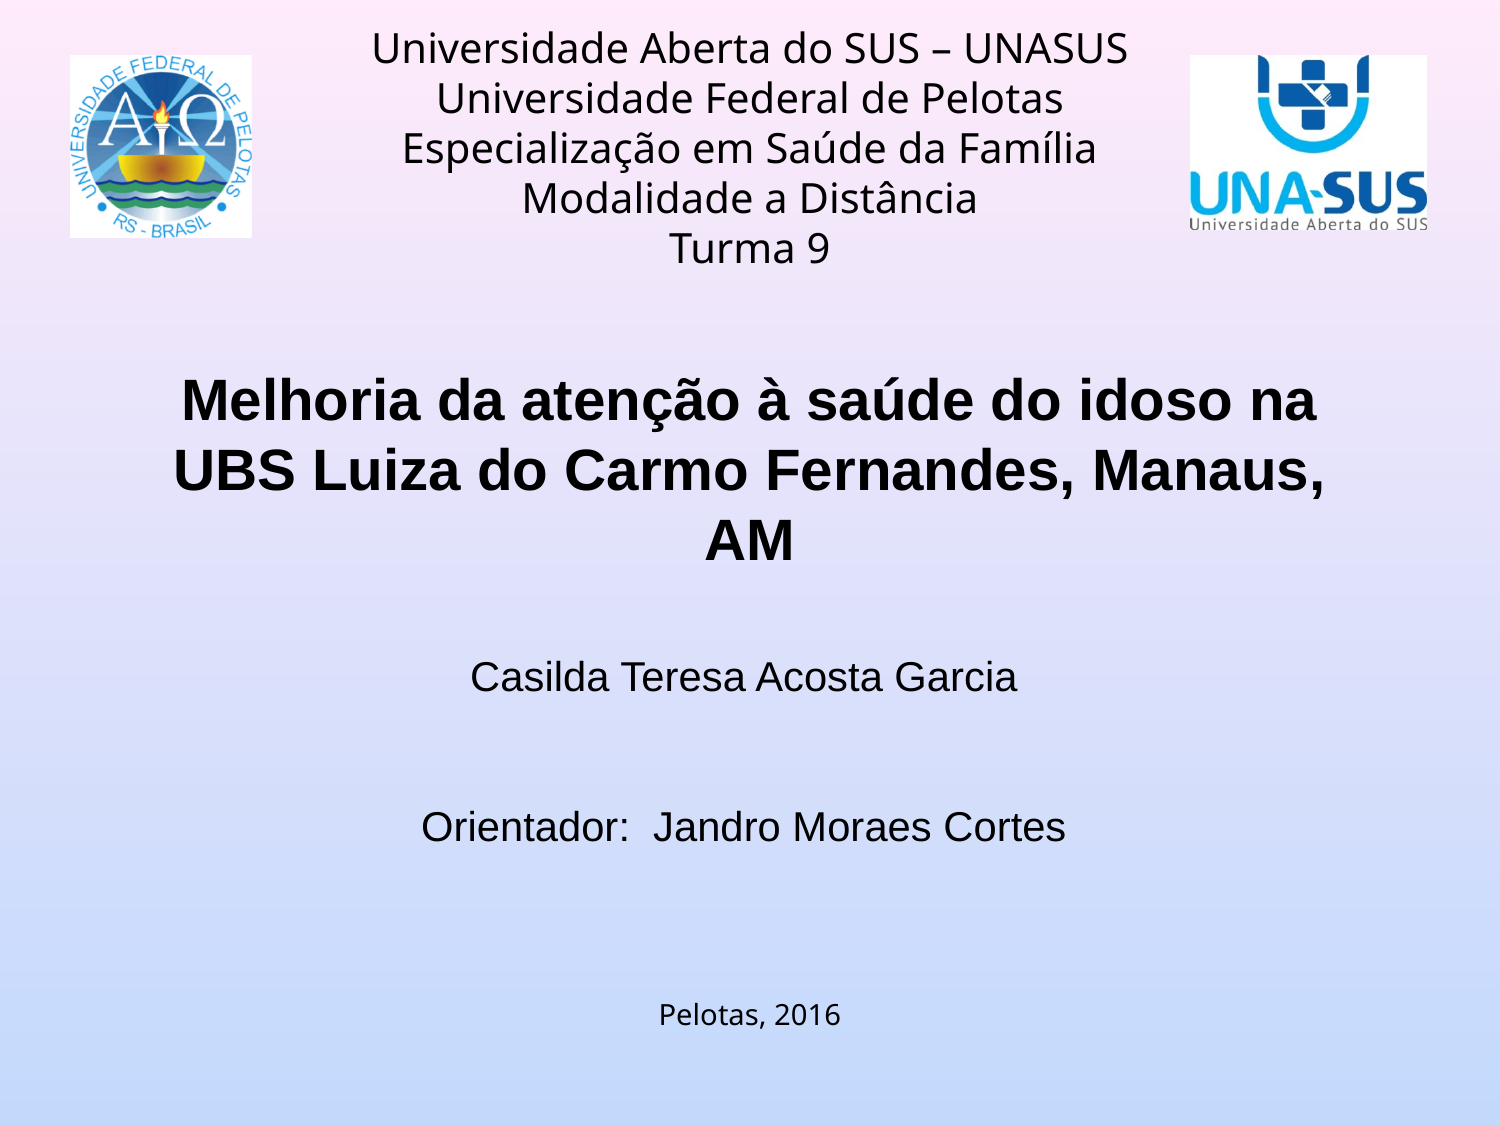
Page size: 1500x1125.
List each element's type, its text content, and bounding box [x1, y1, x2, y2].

list Pelotas, 2016 [146, 996, 1354, 1074]
title Universidade Aberta do SUS – UNASUS Universidade Federal de Pelotas Especialização em Saúde da Família Modalidade a Distância Turma 9 [187, 12, 1313, 272]
text_box Casilda Teresa Acosta Garcia Orientador: Jandro Moraes Cortes [146, 728, 1354, 859]
text_box Melhoria da atenção à saúde do idoso na UBS Luiza do Carmo Fernandes, Manaus, AM [146, 398, 1354, 537]
picture [70, 55, 252, 239]
picture [1189, 55, 1428, 230]
